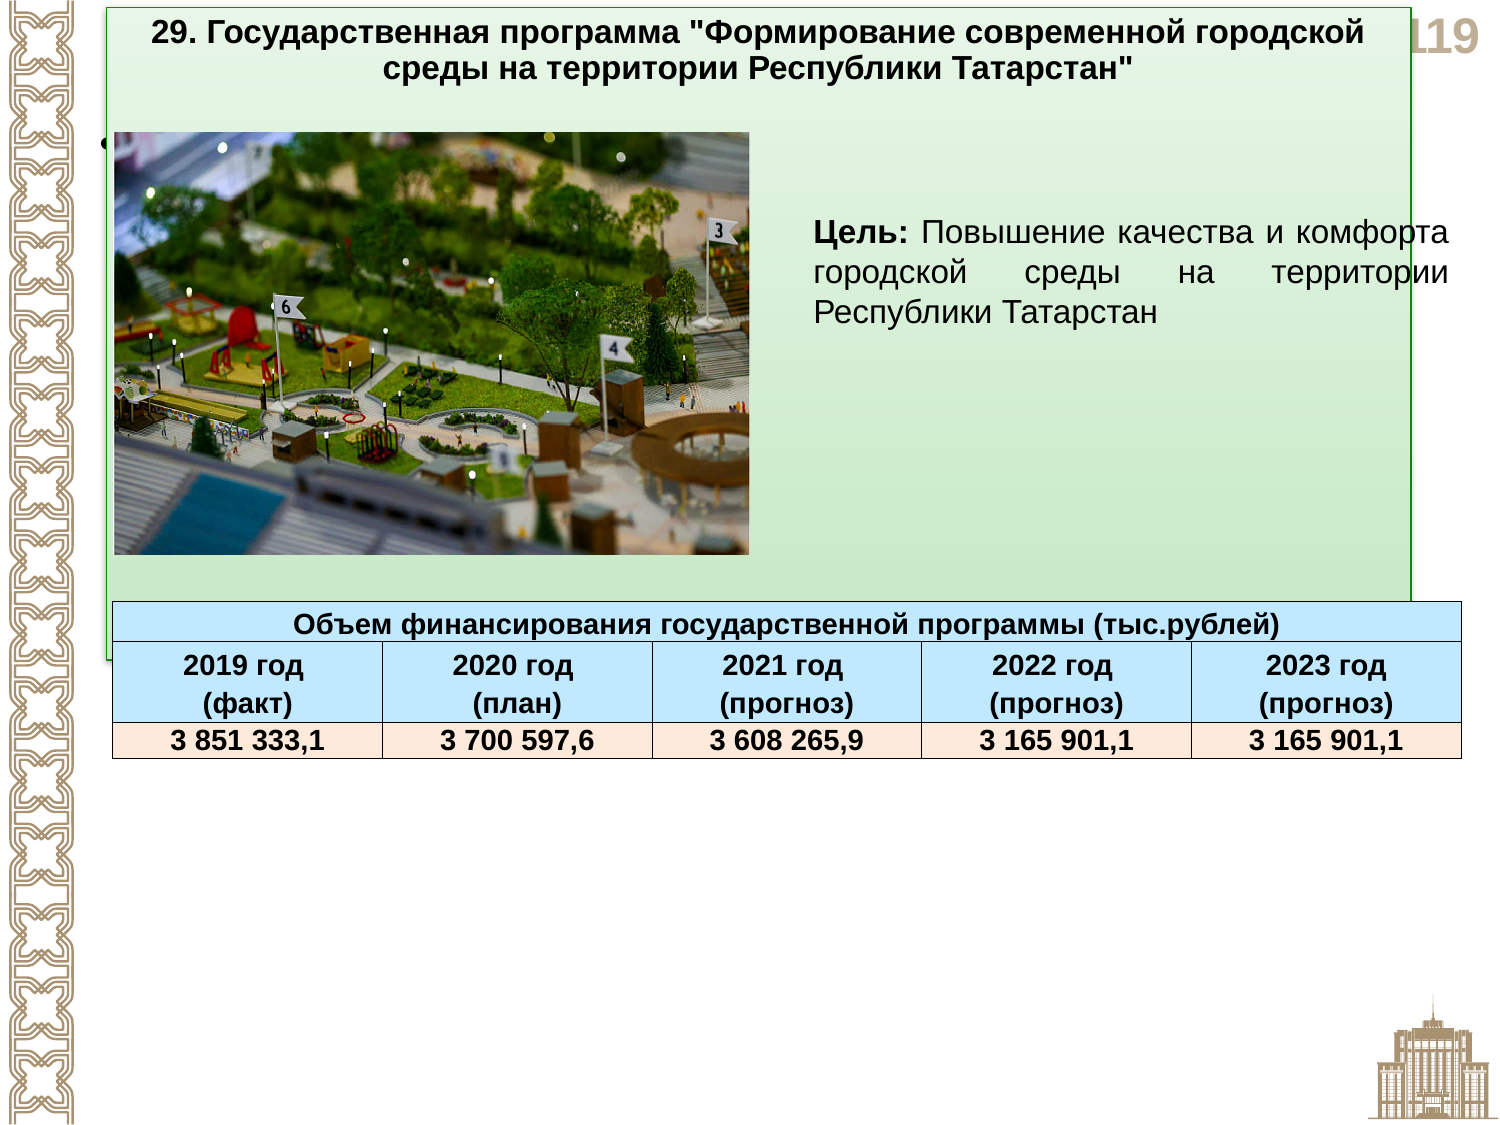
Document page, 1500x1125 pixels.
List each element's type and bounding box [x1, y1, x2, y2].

table_cell [1192, 642, 1461, 722]
table_cell [383, 642, 652, 722]
table_cell [653, 642, 921, 722]
table_cell [113, 642, 382, 722]
picture [113, 132, 751, 555]
table_cell [922, 723, 1191, 758]
list [84, 7, 1483, 1022]
table_header [113, 602, 1461, 641]
text_box [798, 202, 1465, 338]
table_cell [653, 723, 921, 758]
table_cell [383, 723, 652, 758]
table_cell [922, 642, 1191, 722]
table_cell [1192, 723, 1461, 758]
table_cell [113, 723, 382, 758]
